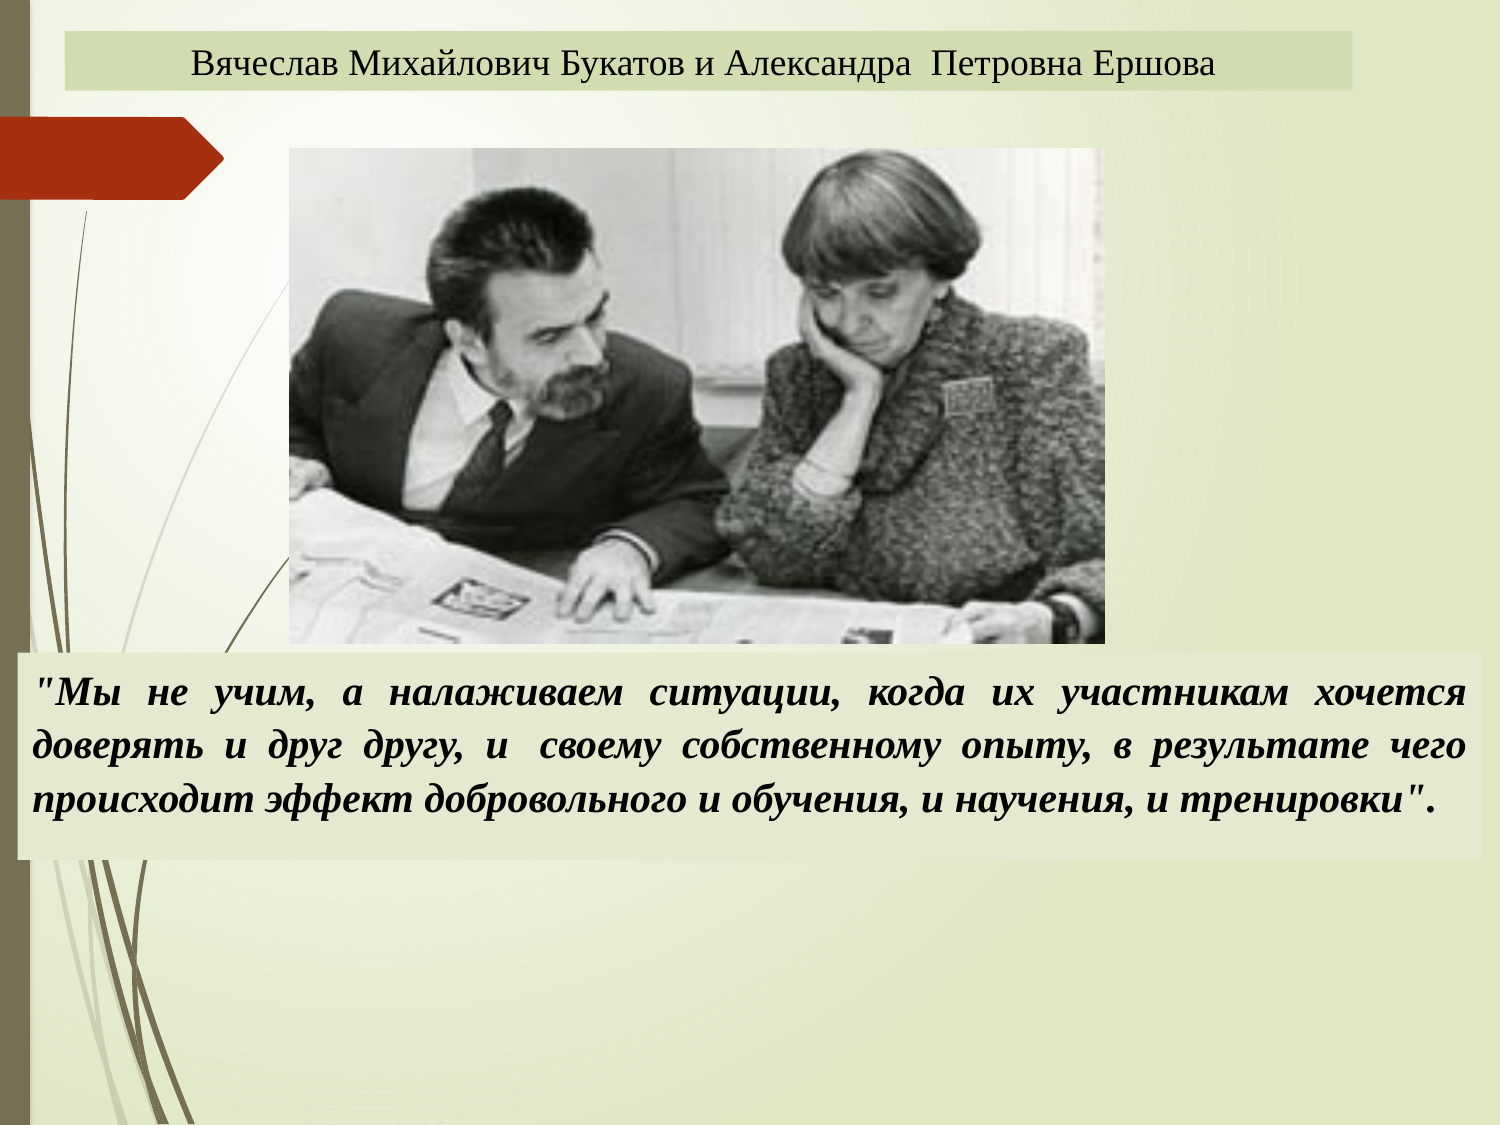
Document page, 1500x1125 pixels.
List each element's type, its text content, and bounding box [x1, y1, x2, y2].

text_box Вячеслав Михайлович Букатов и Александра Петровна Ершова [64, 30, 1353, 91]
text_box "Мы не учим, а налаживаем ситуации, когда их участникам хочется доверять и друг другу, и своему собственному опыту, в результате чего происходит эффект добровольного и обучения, и научения, и тренировки". [17, 652, 1483, 860]
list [288, 148, 1105, 645]
